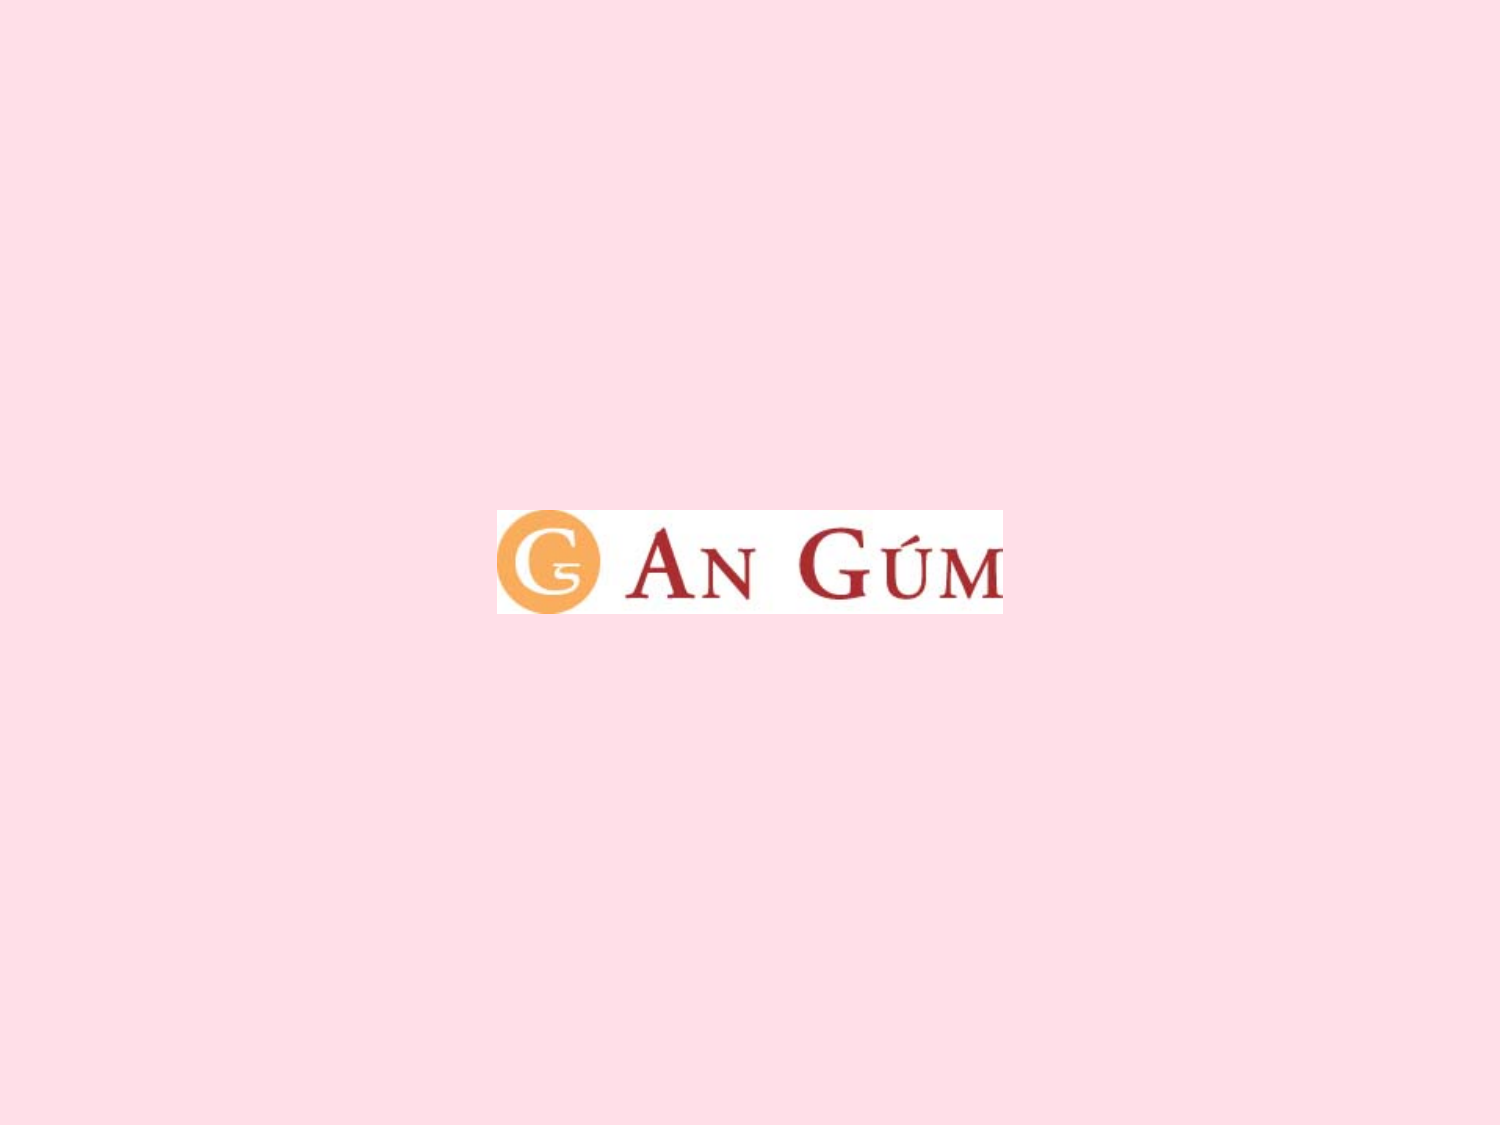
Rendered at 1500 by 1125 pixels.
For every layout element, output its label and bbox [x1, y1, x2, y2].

picture [497, 510, 1003, 615]
